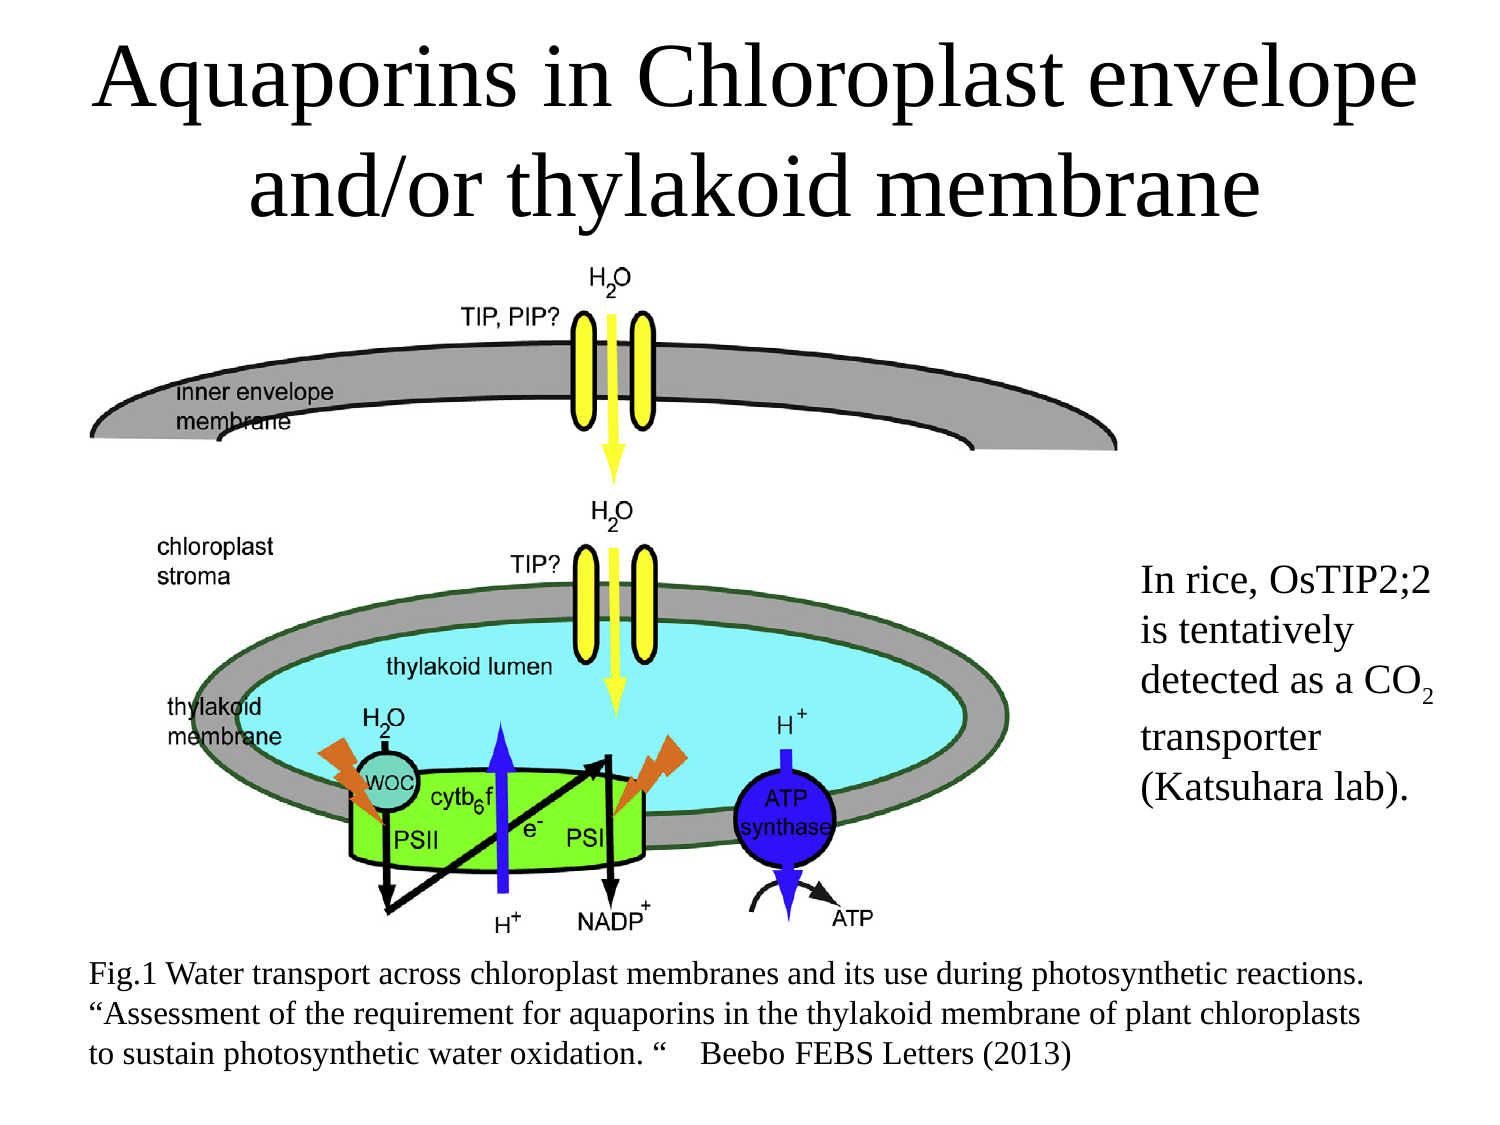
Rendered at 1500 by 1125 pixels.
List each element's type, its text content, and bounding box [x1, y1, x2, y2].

title Aquaporins in Chloroplast envelope and/or thylakoid membrane [53, 30, 1460, 219]
text_box Fig.1 Water transport across chloroplast membranes and its use during photosynthetic reactions. “Assessment of the requirement for aquaporins in the thylakoid membrane of plant chloroplasts to sustain photosynthetic water oxidation. “ Beebo FEBS Letters (2013) [73, 944, 1404, 1079]
picture [89, 267, 1118, 934]
text_box In rice, OsTIP2;2 is tentatively detected as a CO2 transporter (Katsuhara lab). [1125, 544, 1472, 867]
